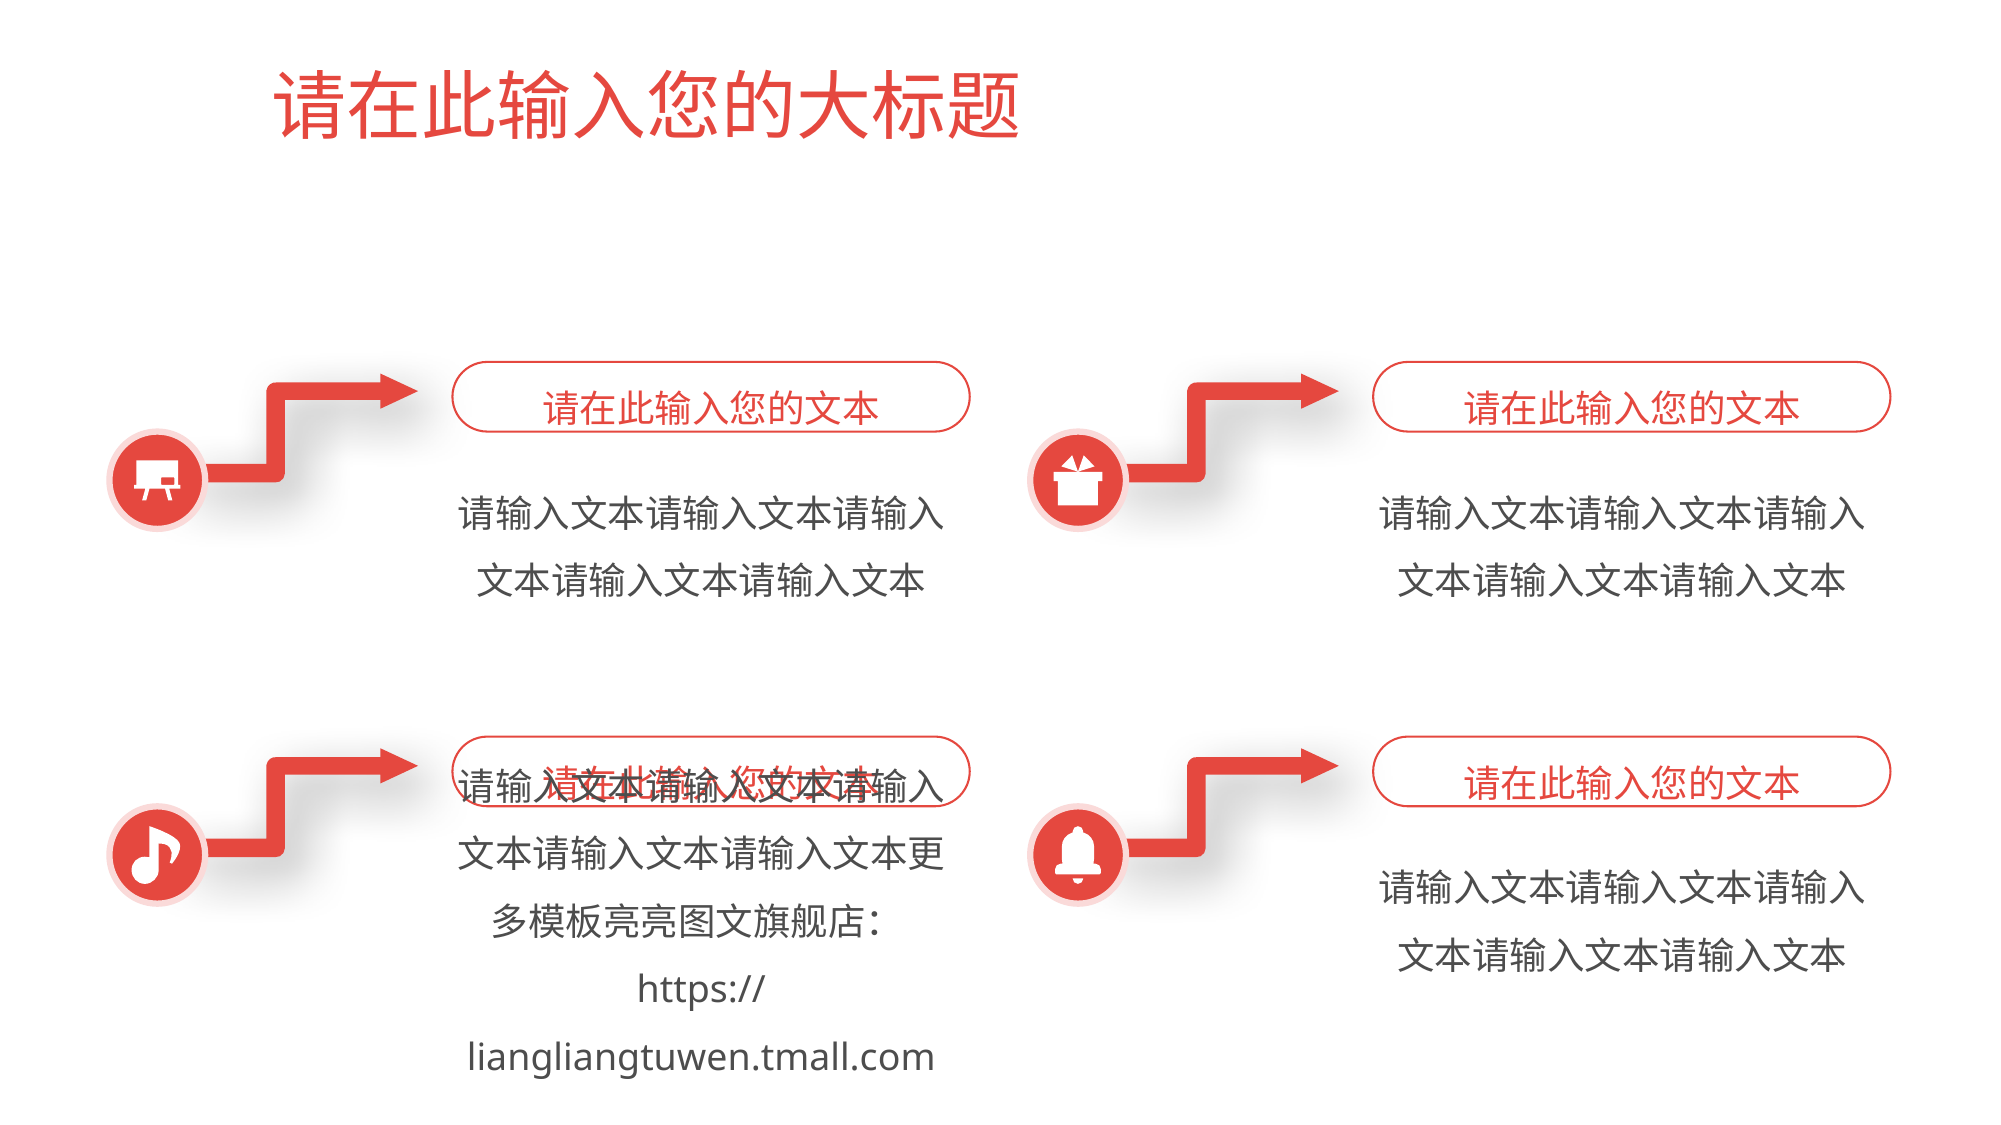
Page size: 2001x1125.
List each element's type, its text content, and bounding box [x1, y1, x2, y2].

text_box [1124, 748, 1339, 858]
text_box [1055, 826, 1101, 875]
text_box [1053, 455, 1103, 506]
text_box [131, 826, 181, 884]
text_box 请在此输入您的文本 [451, 735, 971, 808]
text_box [203, 748, 419, 858]
text_box [203, 373, 419, 483]
text_box [1124, 373, 1339, 483]
text_box 请输入文本请输入文本请输入文本请输入文本请输入文本更多模板亮亮图文旗舰店：https://liangliangtuwen.tmall.com [435, 827, 968, 991]
text_box [1072, 878, 1084, 884]
text_box 请输入文本请输入文本请输入文本请输入文本请输入文本 [1356, 827, 1888, 991]
text_box 请输入文本请输入文本请输入文本请输入文本请输入文本 [435, 453, 968, 616]
text_box [109, 431, 206, 529]
text_box [134, 460, 181, 501]
text_box 请在此输入您的文本 [1372, 735, 1892, 808]
title 请在此输入您的大标题 [256, 39, 1821, 180]
text_box [109, 806, 206, 904]
text_box 请在此输入您的文本 [451, 360, 971, 433]
text_box 请在此输入您的文本 [1372, 360, 1892, 433]
text_box [1030, 806, 1126, 904]
text_box [1030, 431, 1126, 529]
text_box 请输入文本请输入文本请输入文本请输入文本请输入文本 [1356, 453, 1888, 616]
